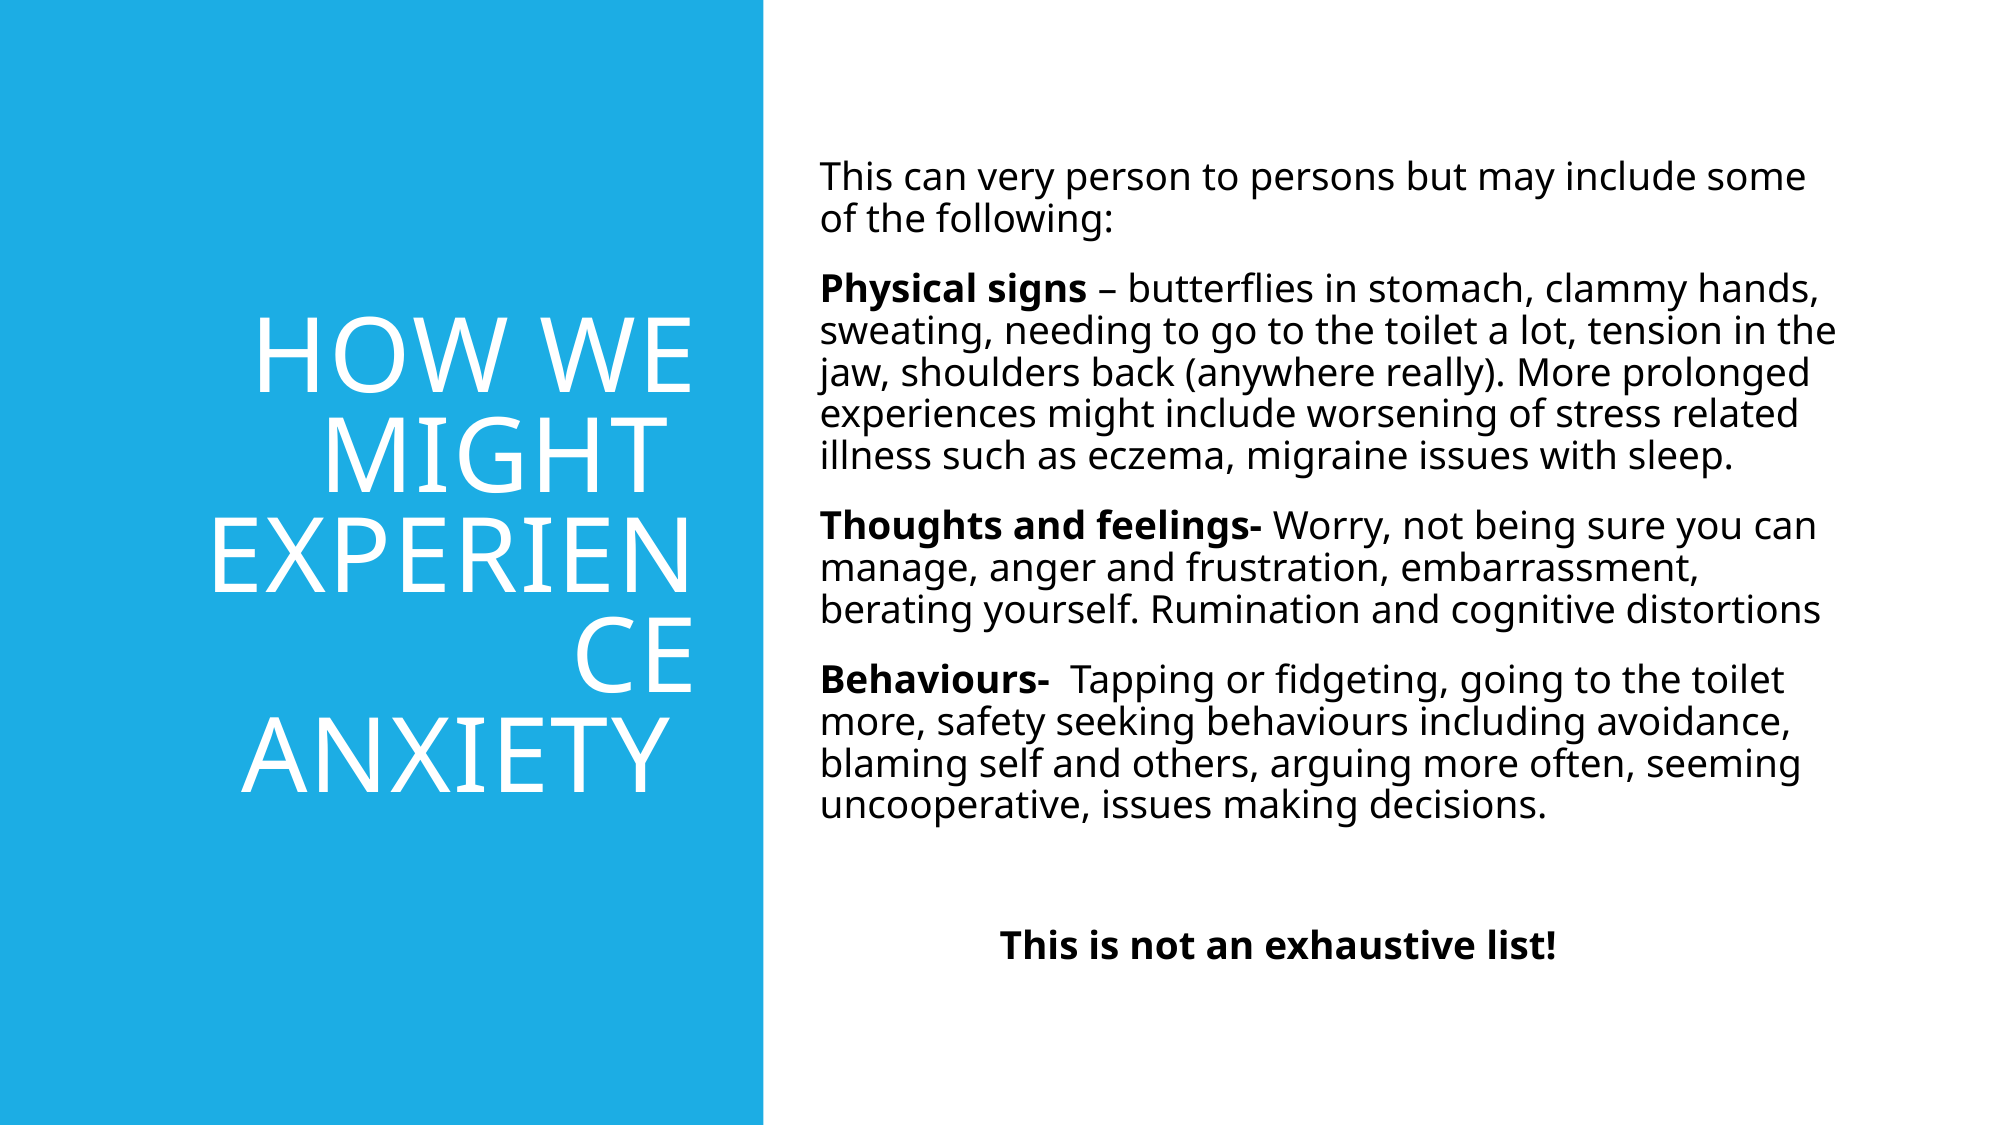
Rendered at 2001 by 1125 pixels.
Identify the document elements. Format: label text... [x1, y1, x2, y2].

title How we might experience anxiety [158, 131, 715, 993]
text_box [0, 0, 765, 1125]
text_box [765, 0, 2000, 1125]
list This can very person to persons but may include some of the following: Physical signs – butterflies in stomach, clammy hands, sweating, needing to go to the toilet a lot, tension in the jaw, shoulders back (anywhere really). More prolonged experiences might include worsening of stress related illness such as eczema, migraine issues with sleep. Thoughts and feelings- Worry, not being sure you can manage, anger and frustration, embarrassment, berating yourself. Rumination and cognitive distortions Behaviours- Tapping or fidgeting, going to the toilet more, safety seeking behaviours including avoidance, blaming self and others, arguing more often, seeming uncooperative, issues making decisions. This is not an exhaustive list! [812, 131, 1847, 993]
